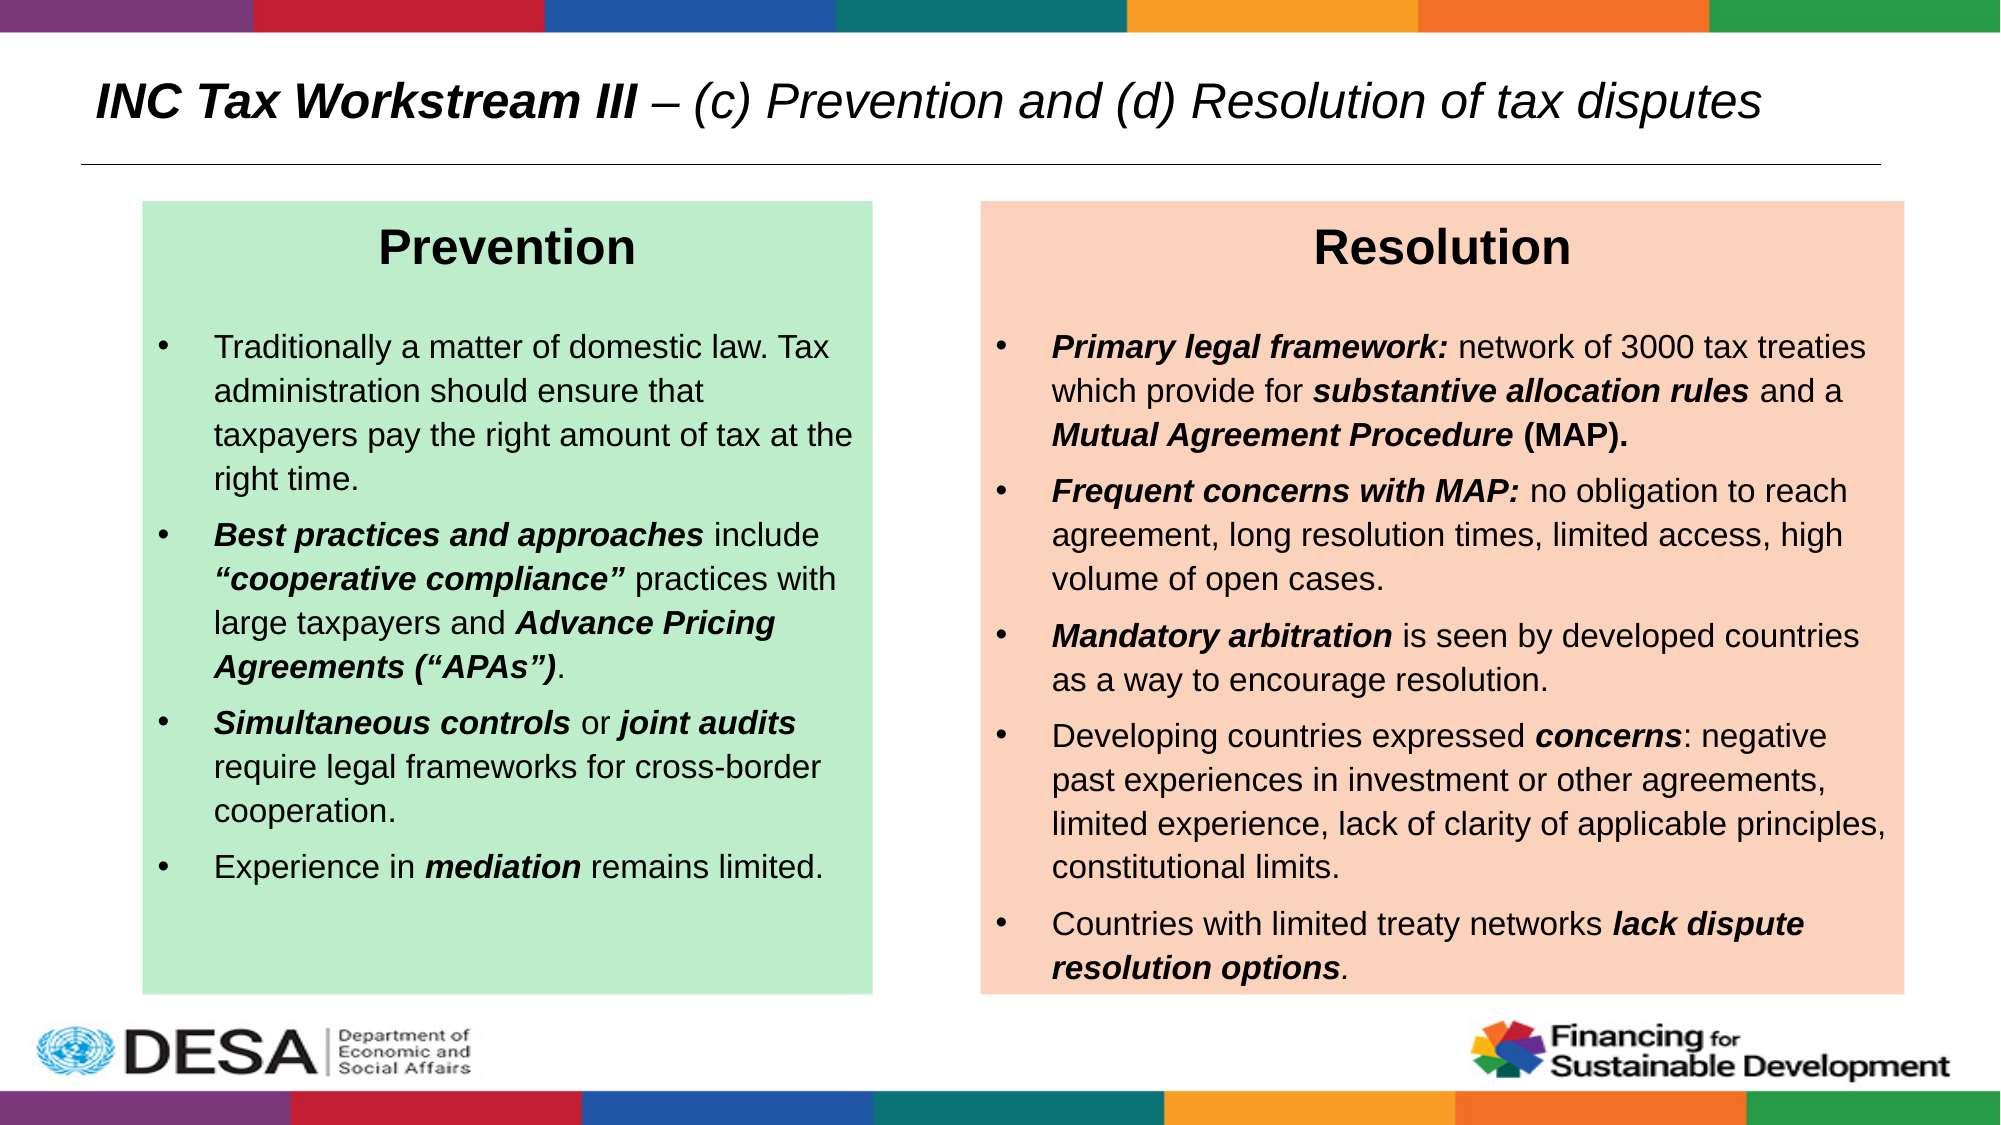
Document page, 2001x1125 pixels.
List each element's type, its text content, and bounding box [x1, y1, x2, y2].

text_box INC Tax Workstream III – (c) Prevention and (d) Resolution of tax disputes [80, 54, 1939, 144]
list Prevention Traditionally a matter of domestic law. Tax administration should ensure that taxpayers pay the right amount of tax at the right time. Best practices and approaches include “cooperative compliance” practices with large taxpayers and Advance Pricing Agreements (“APAs”). Simultaneous controls or joint audits require legal frameworks for cross-border cooperation. Experience in mediation remains limited. [142, 201, 873, 995]
picture [0, 0, 2001, 1125]
list Resolution Primary legal framework: network of 3000 tax treaties which provide for substantive allocation rules and a Mutual Agreement Procedure (MAP). Frequent concerns with MAP: no obligation to reach agreement, long resolution times, limited access, high volume of open cases. Mandatory arbitration is seen by developed countries as a way to encourage resolution. Developing countries expressed concerns: negative past experiences in investment or other agreements, limited experience, lack of clarity of applicable principles, constitutional limits. Countries with limited treaty networks lack dispute resolution options. [980, 201, 1905, 995]
